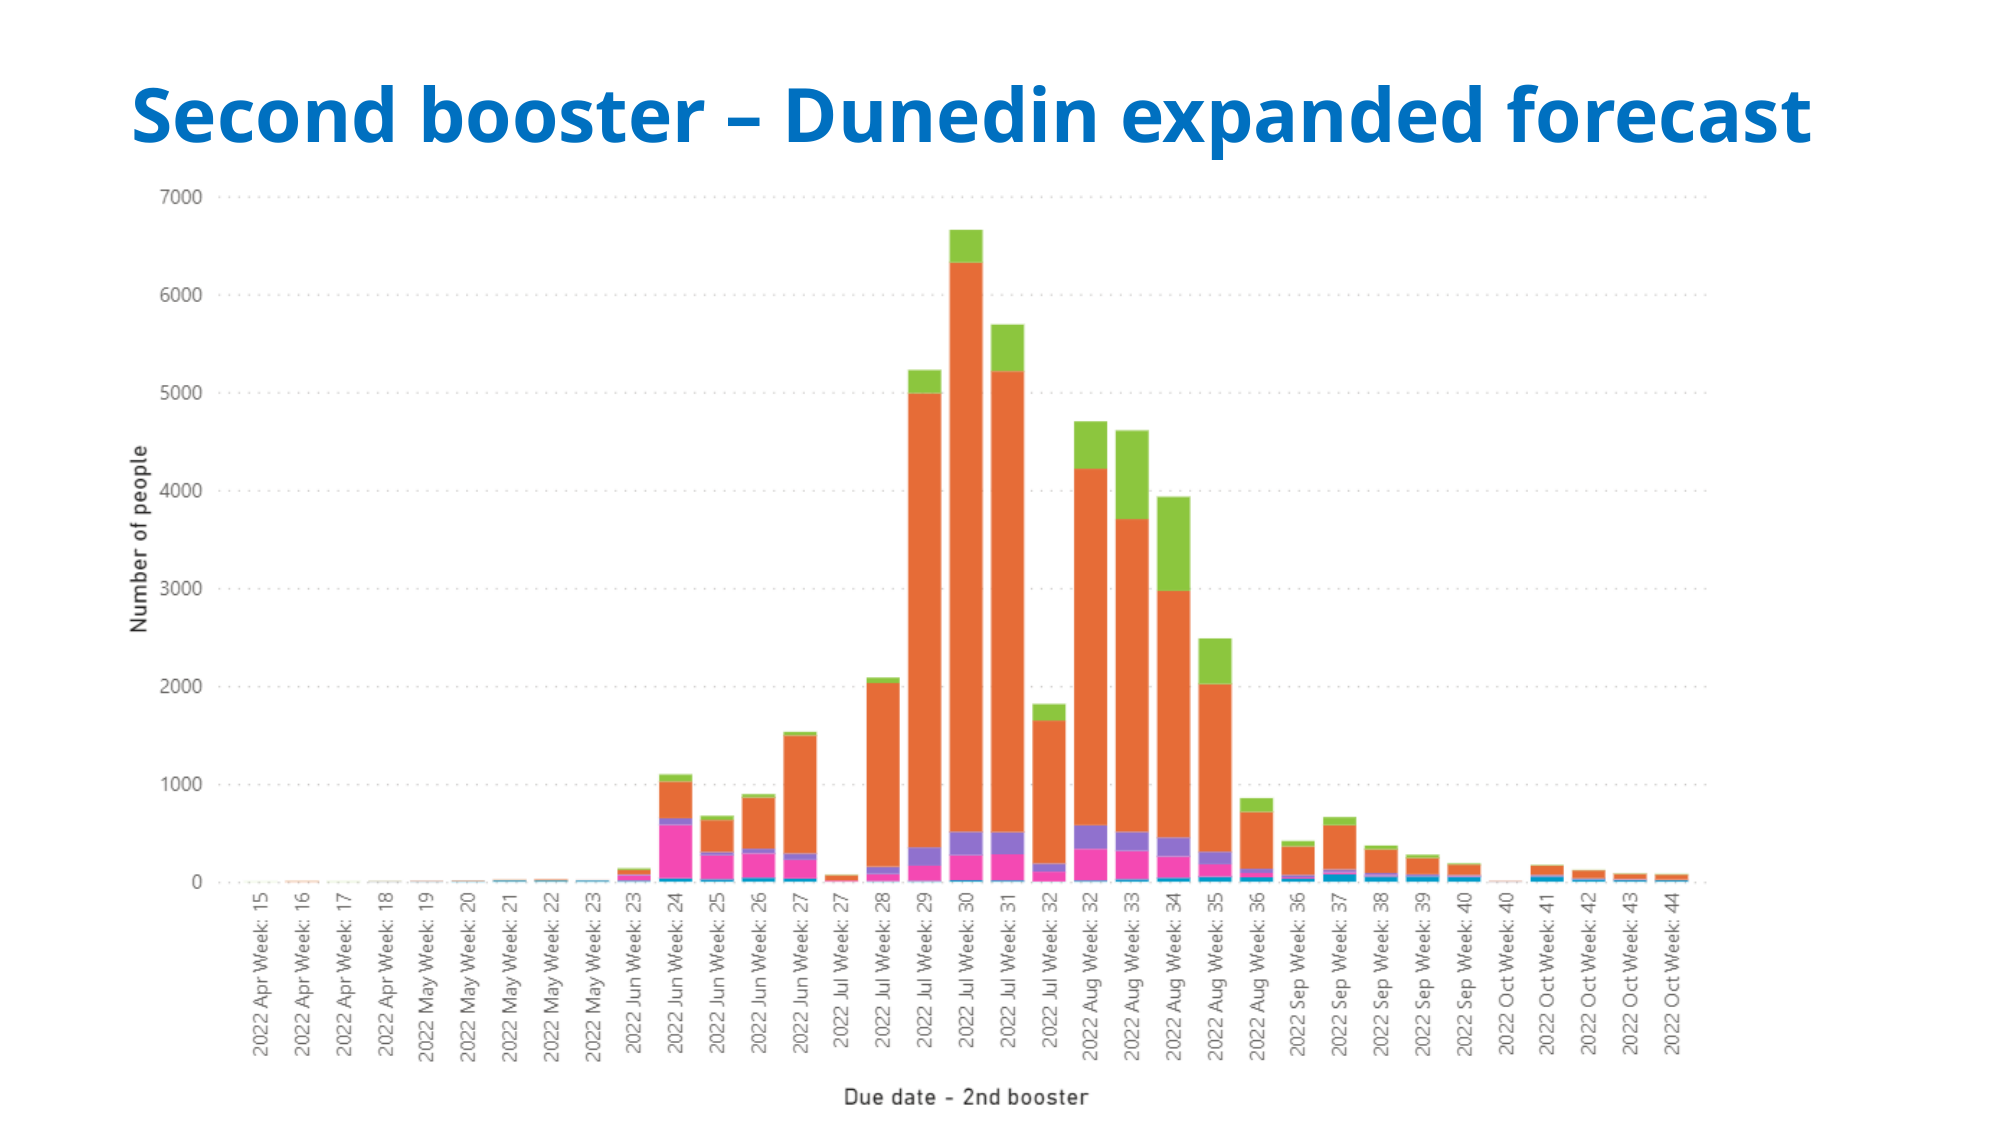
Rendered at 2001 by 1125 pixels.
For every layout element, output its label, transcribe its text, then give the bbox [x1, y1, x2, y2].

picture [116, 183, 1722, 1105]
text_box Second booster – Dunedin expanded forecast [116, 0, 1842, 167]
